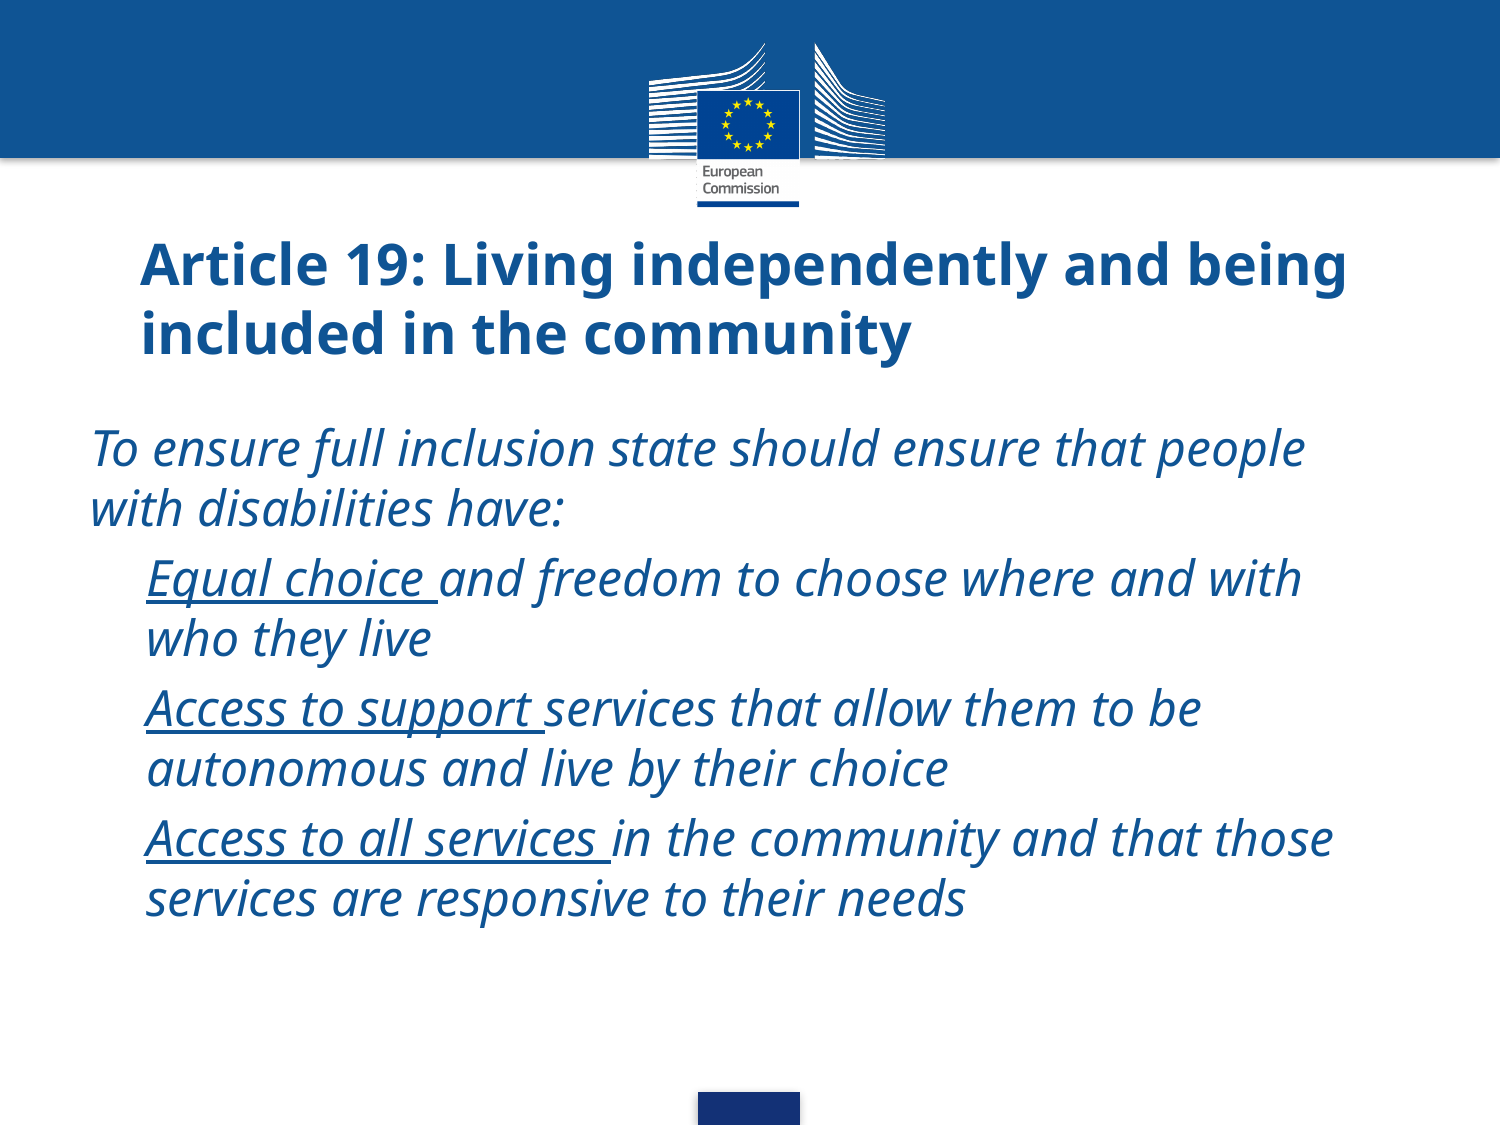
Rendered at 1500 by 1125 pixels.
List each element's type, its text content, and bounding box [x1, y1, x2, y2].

picture [649, 42, 885, 208]
title Article 19: Living independently and being included in the community [64, 219, 1415, 374]
list To ensure full inclusion state should ensure that people with disabilities have: Equal choice and freedom to choose where and with who they live Access to support services that allow them to be autonomous and live by their choice Access to all services in the community and that those services are responsive to their needs [75, 408, 1425, 988]
